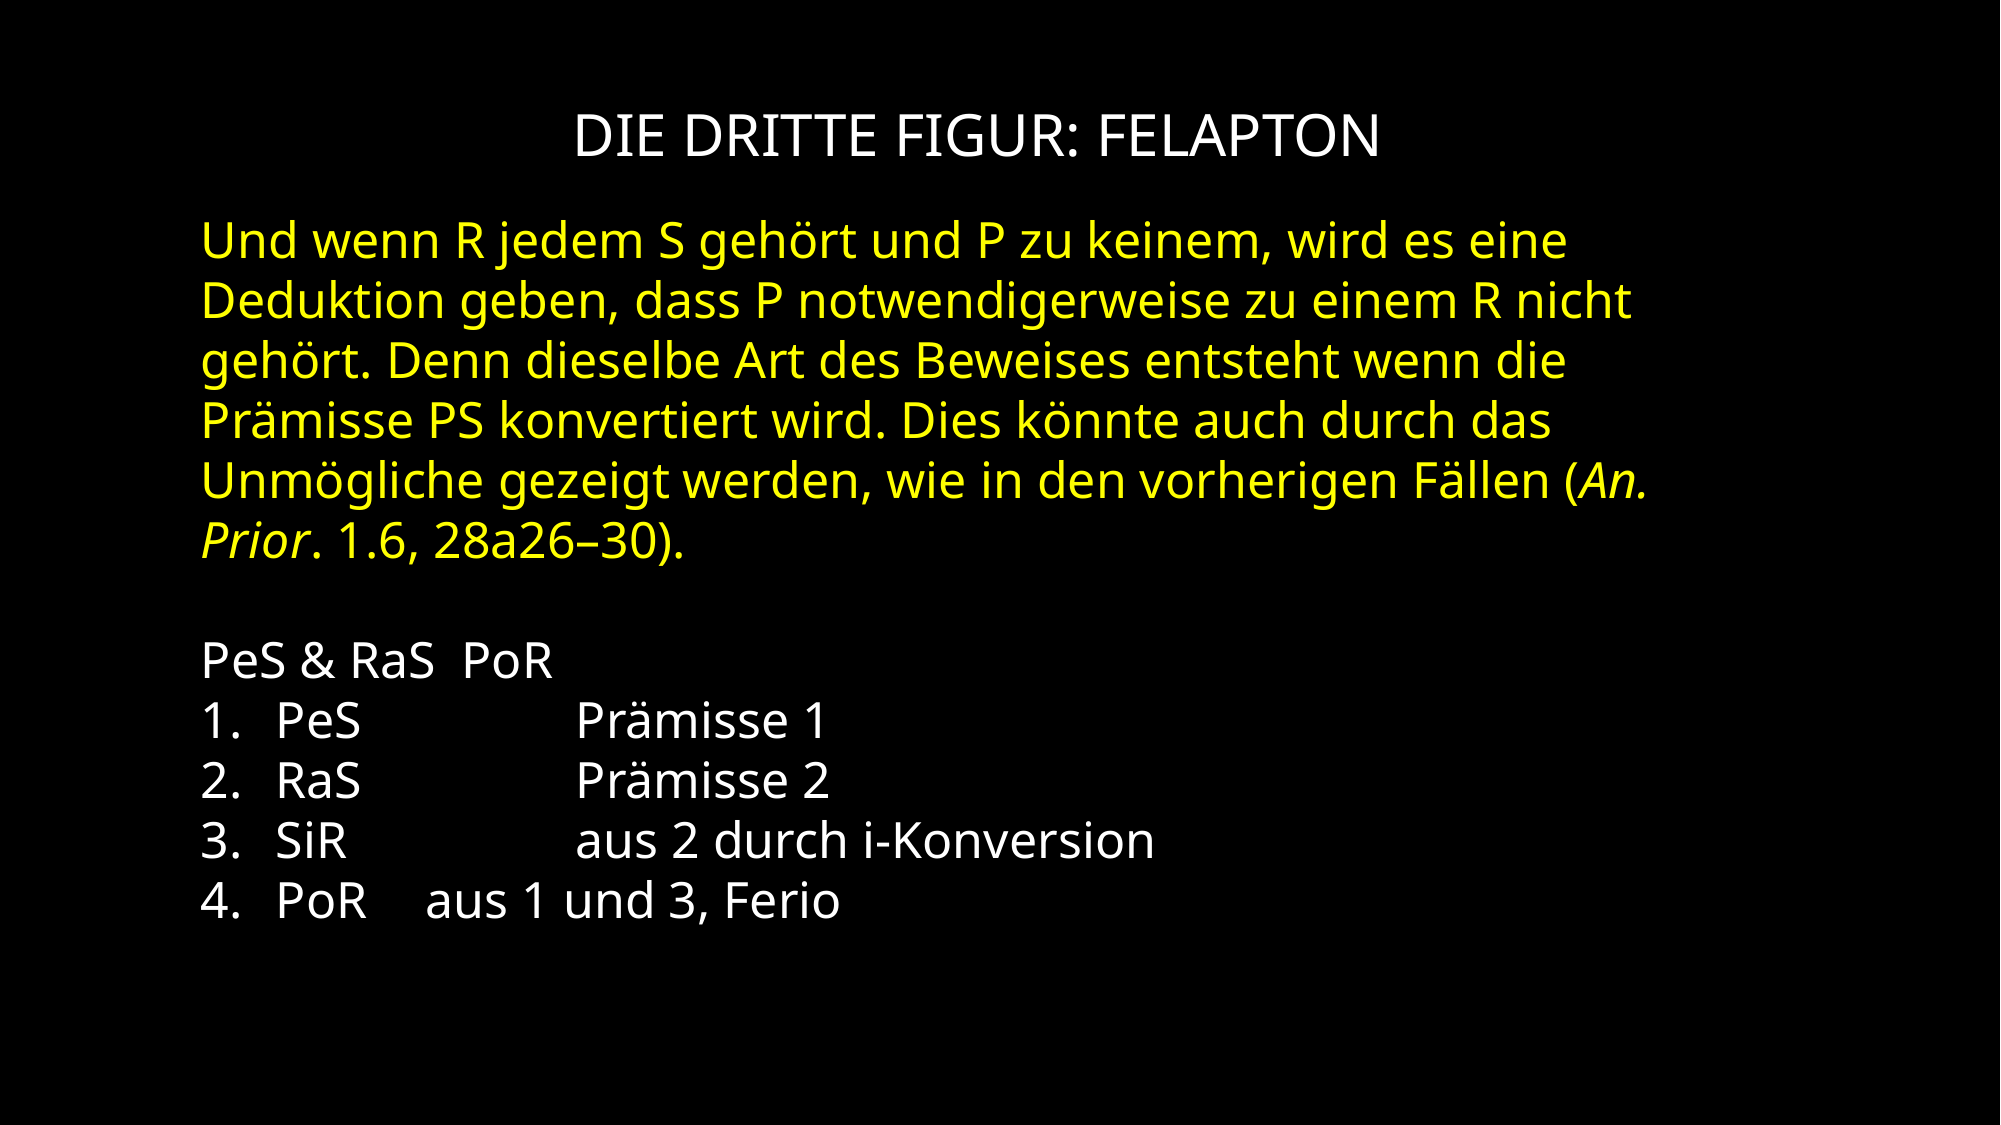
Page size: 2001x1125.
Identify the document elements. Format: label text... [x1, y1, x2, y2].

text_box Die dritte Figur: Felapton [375, 90, 1581, 176]
